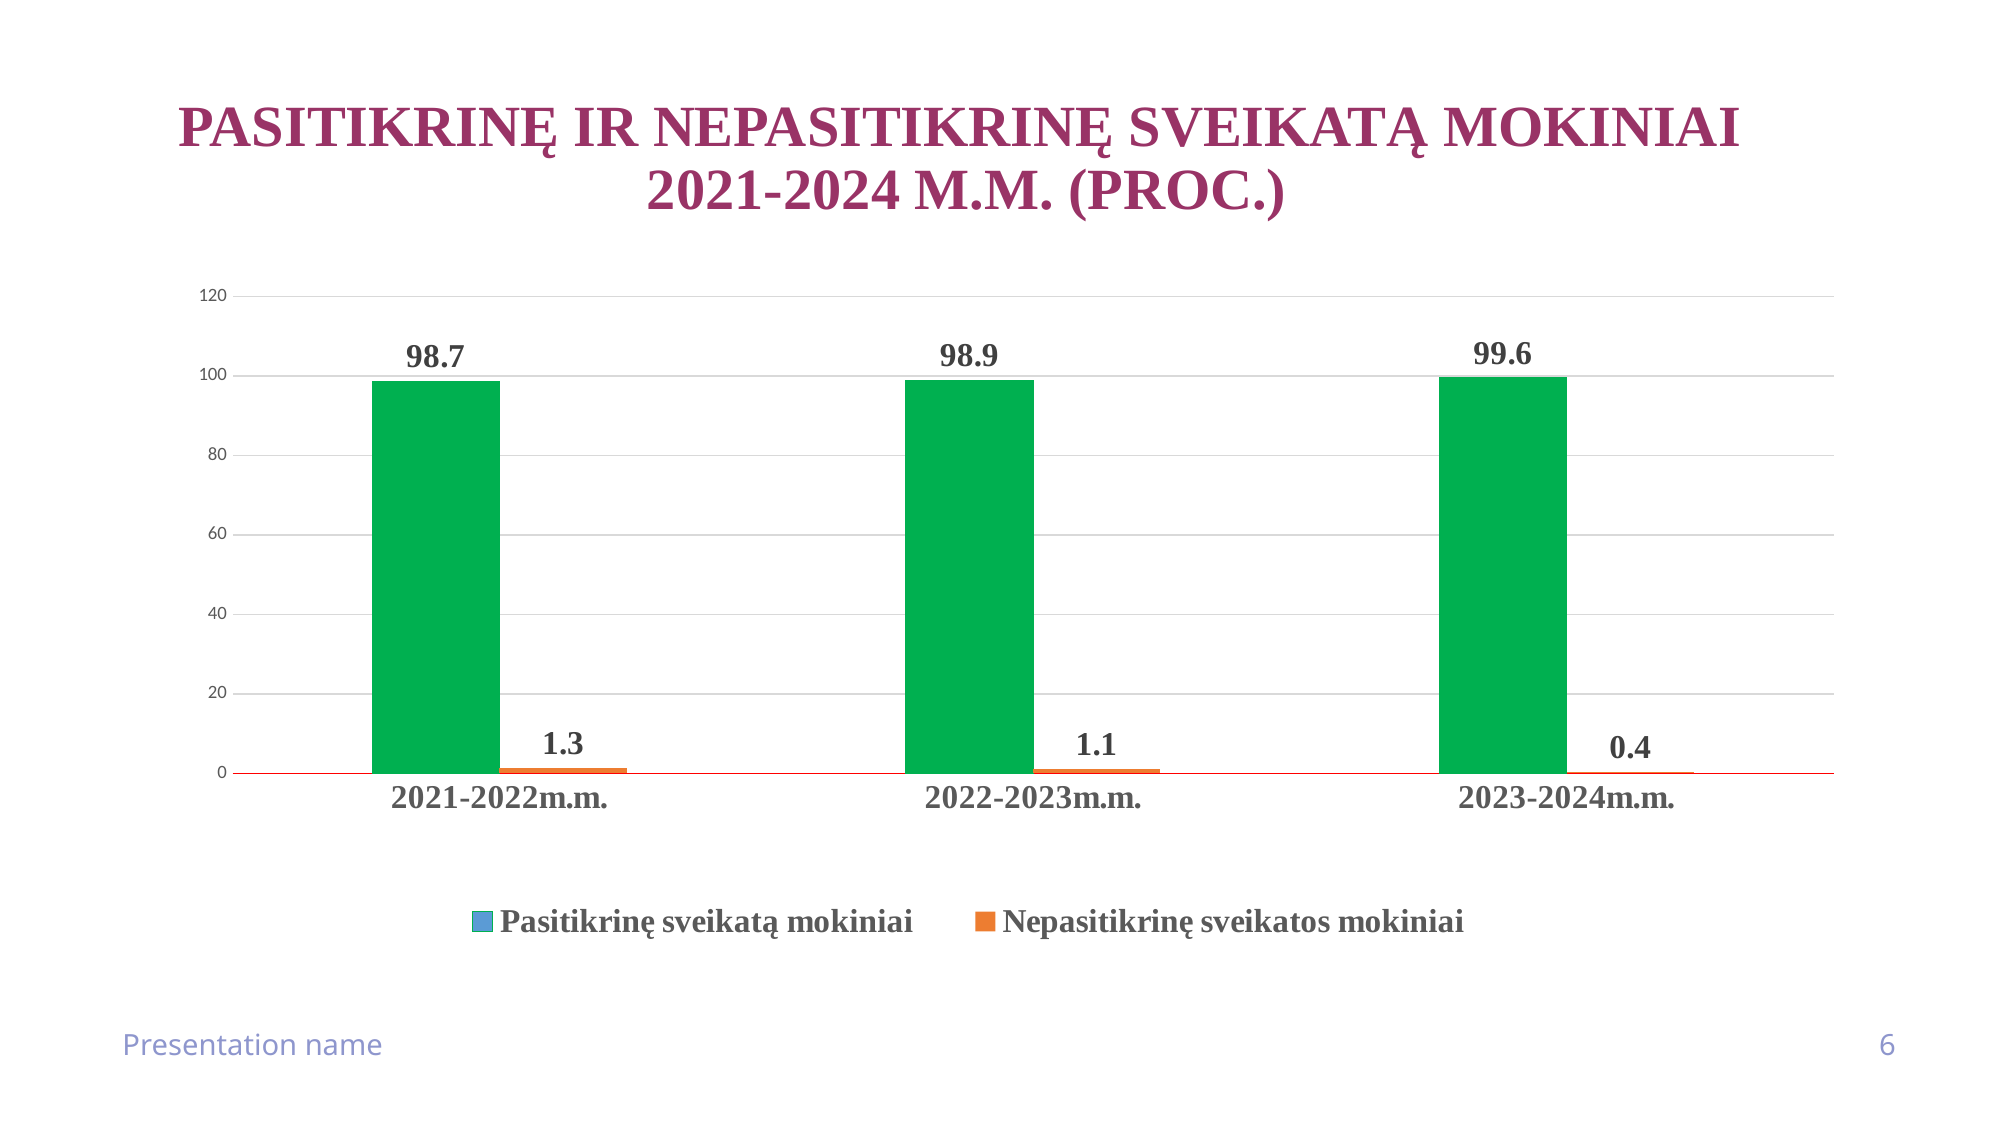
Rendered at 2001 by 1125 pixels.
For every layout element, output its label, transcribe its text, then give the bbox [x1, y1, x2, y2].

slide_number 6 [1833, 1019, 1911, 1079]
chart [173, 280, 1857, 975]
title Pasitikrinę ir nepasitikrinę sveikatą MOKINIai 2021-2024 m.m. (proc.) [107, 88, 1812, 238]
footer Presentation name [107, 1019, 1053, 1076]
